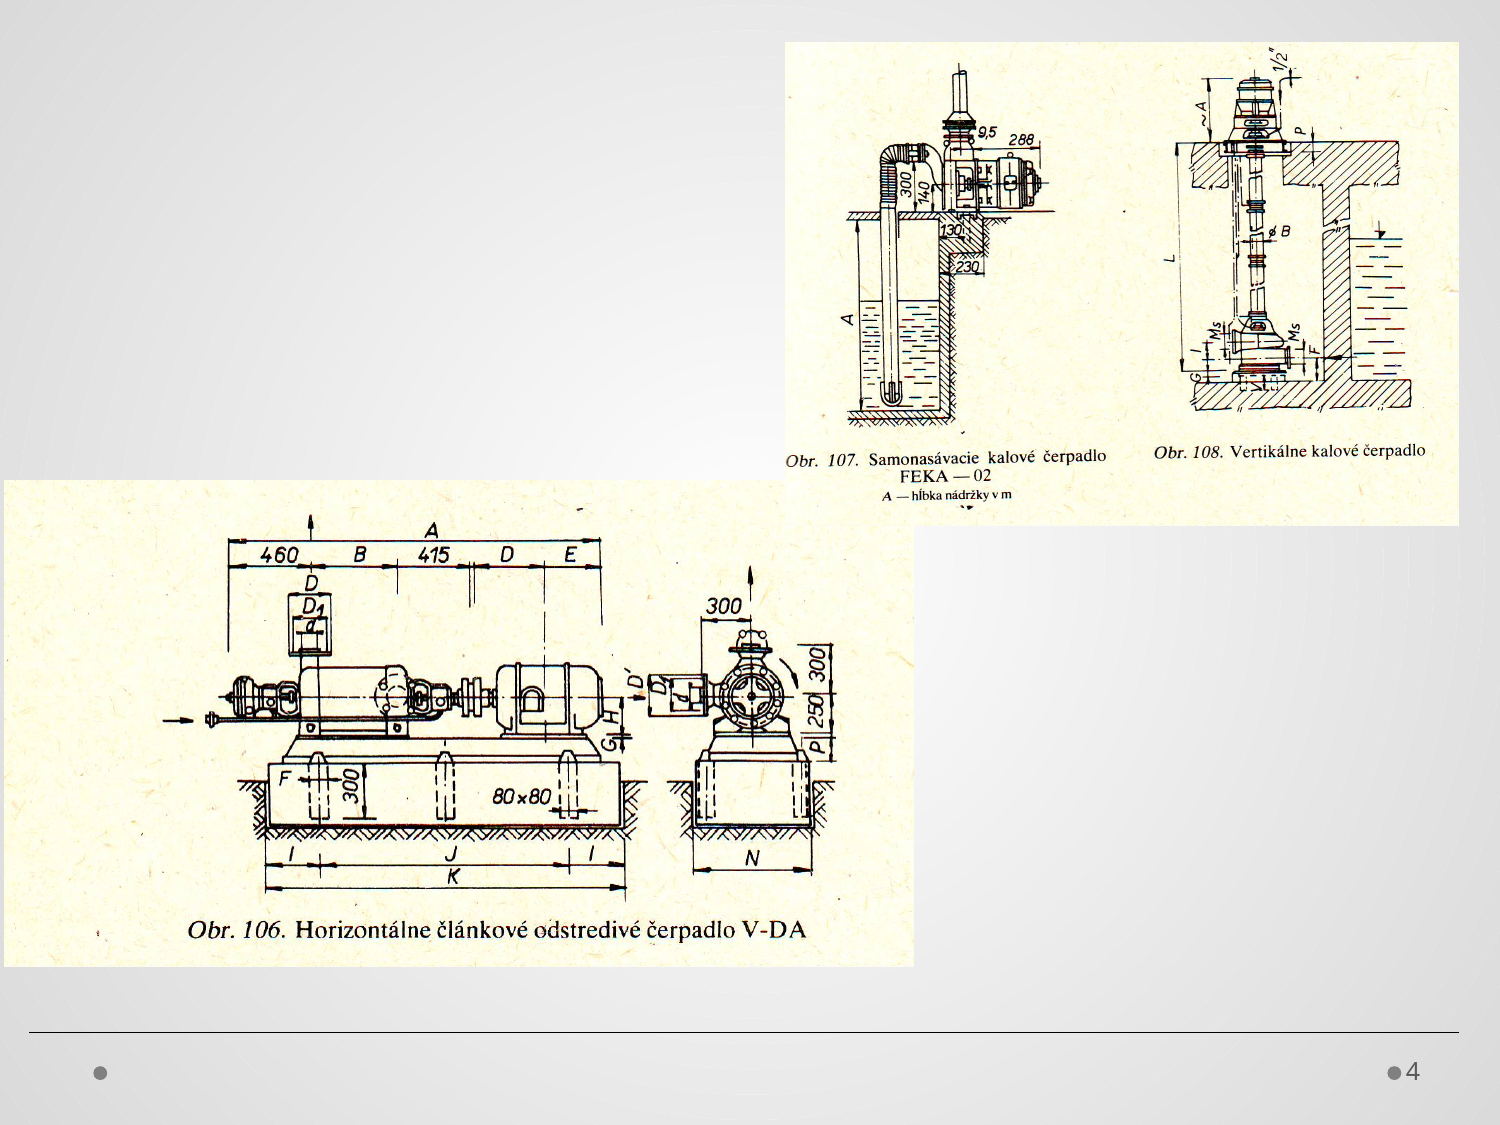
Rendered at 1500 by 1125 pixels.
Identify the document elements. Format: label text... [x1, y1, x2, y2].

slide_number 4 [1401, 1042, 1494, 1103]
picture [4, 42, 1459, 967]
